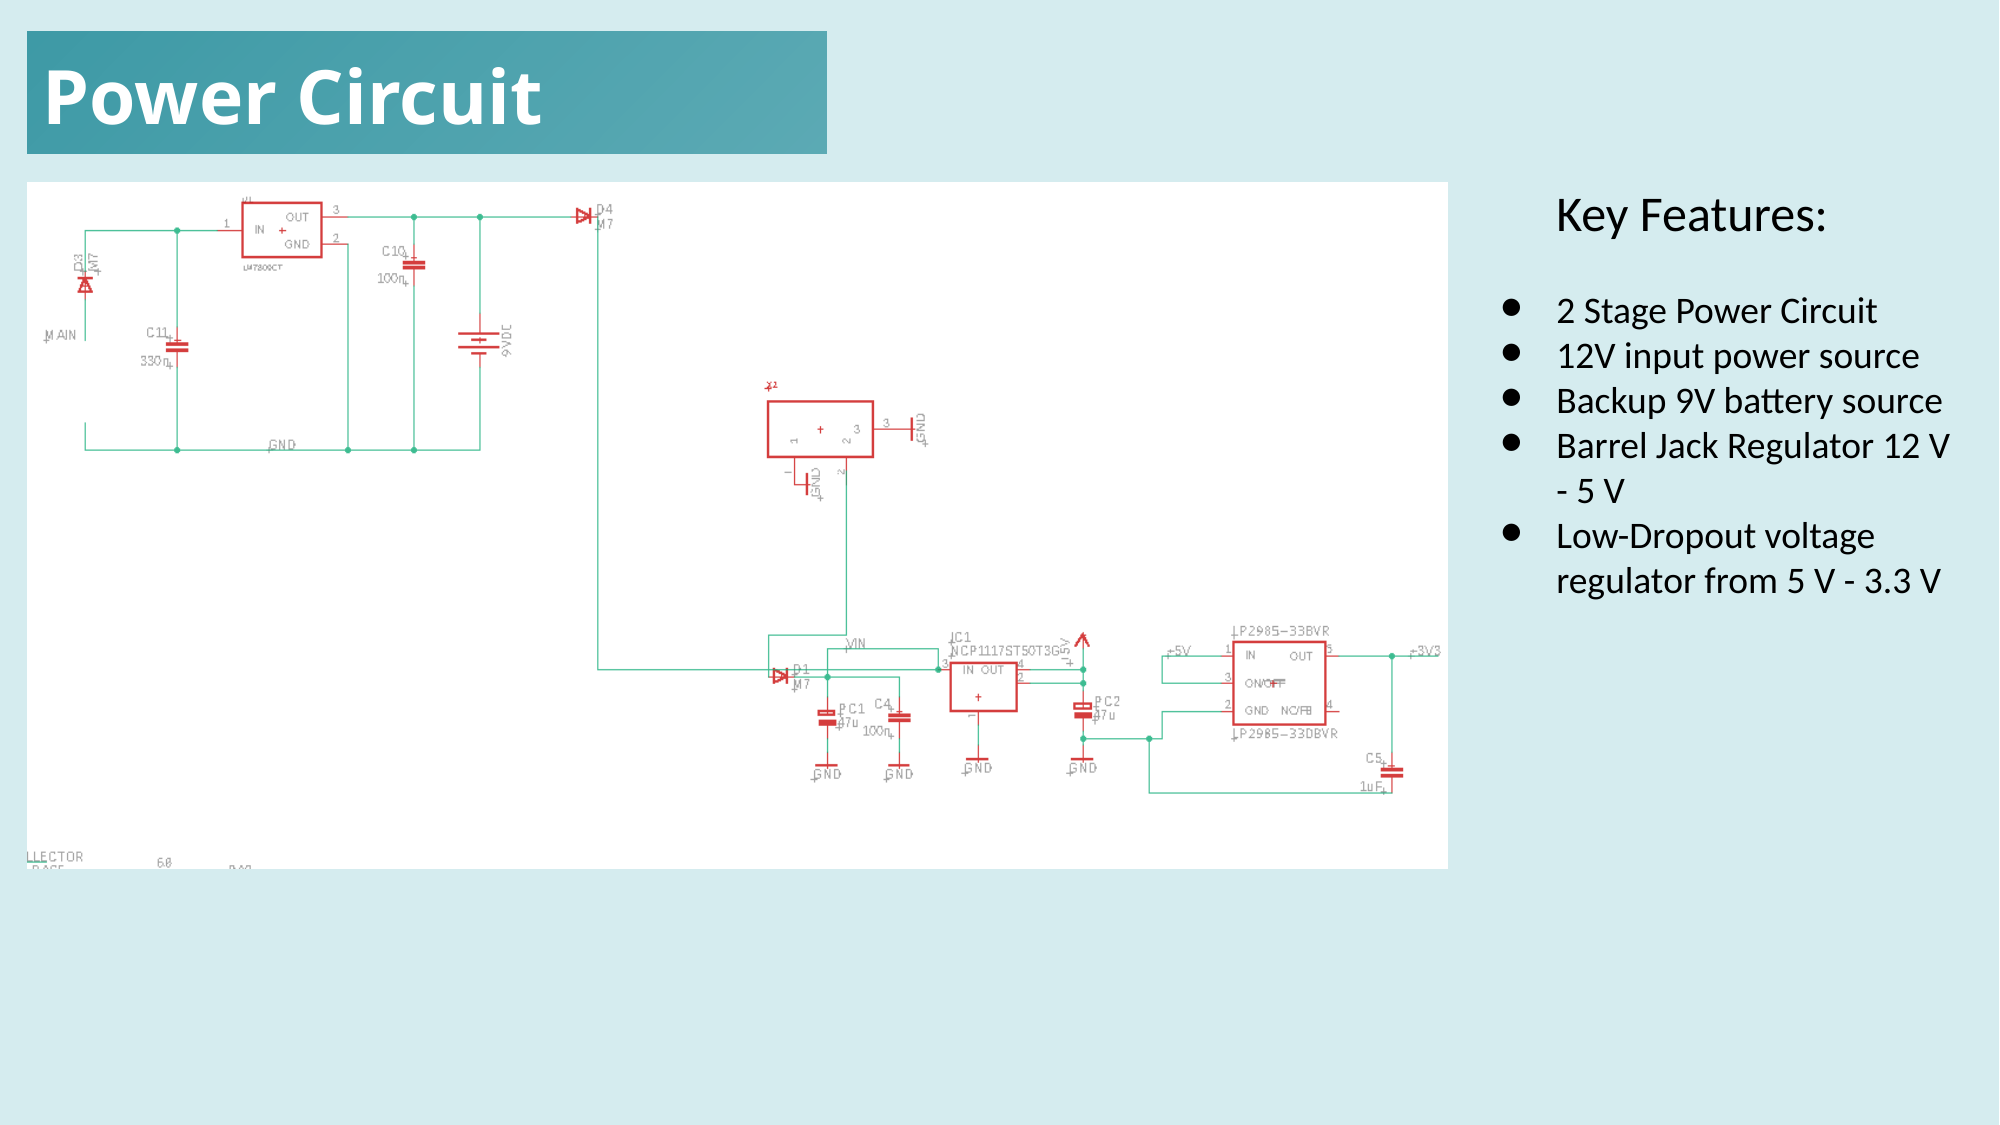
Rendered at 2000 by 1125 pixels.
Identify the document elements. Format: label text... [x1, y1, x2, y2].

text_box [27, 31, 827, 154]
text_box Key Features: 2 Stage Power Circuit 12V input power source Backup 9V battery source Barrel Jack Regulator 12 V - 5 V Low-Dropout voltage regulator from 5 V - 3.3 V [1466, 166, 1974, 959]
picture [27, 182, 1448, 870]
